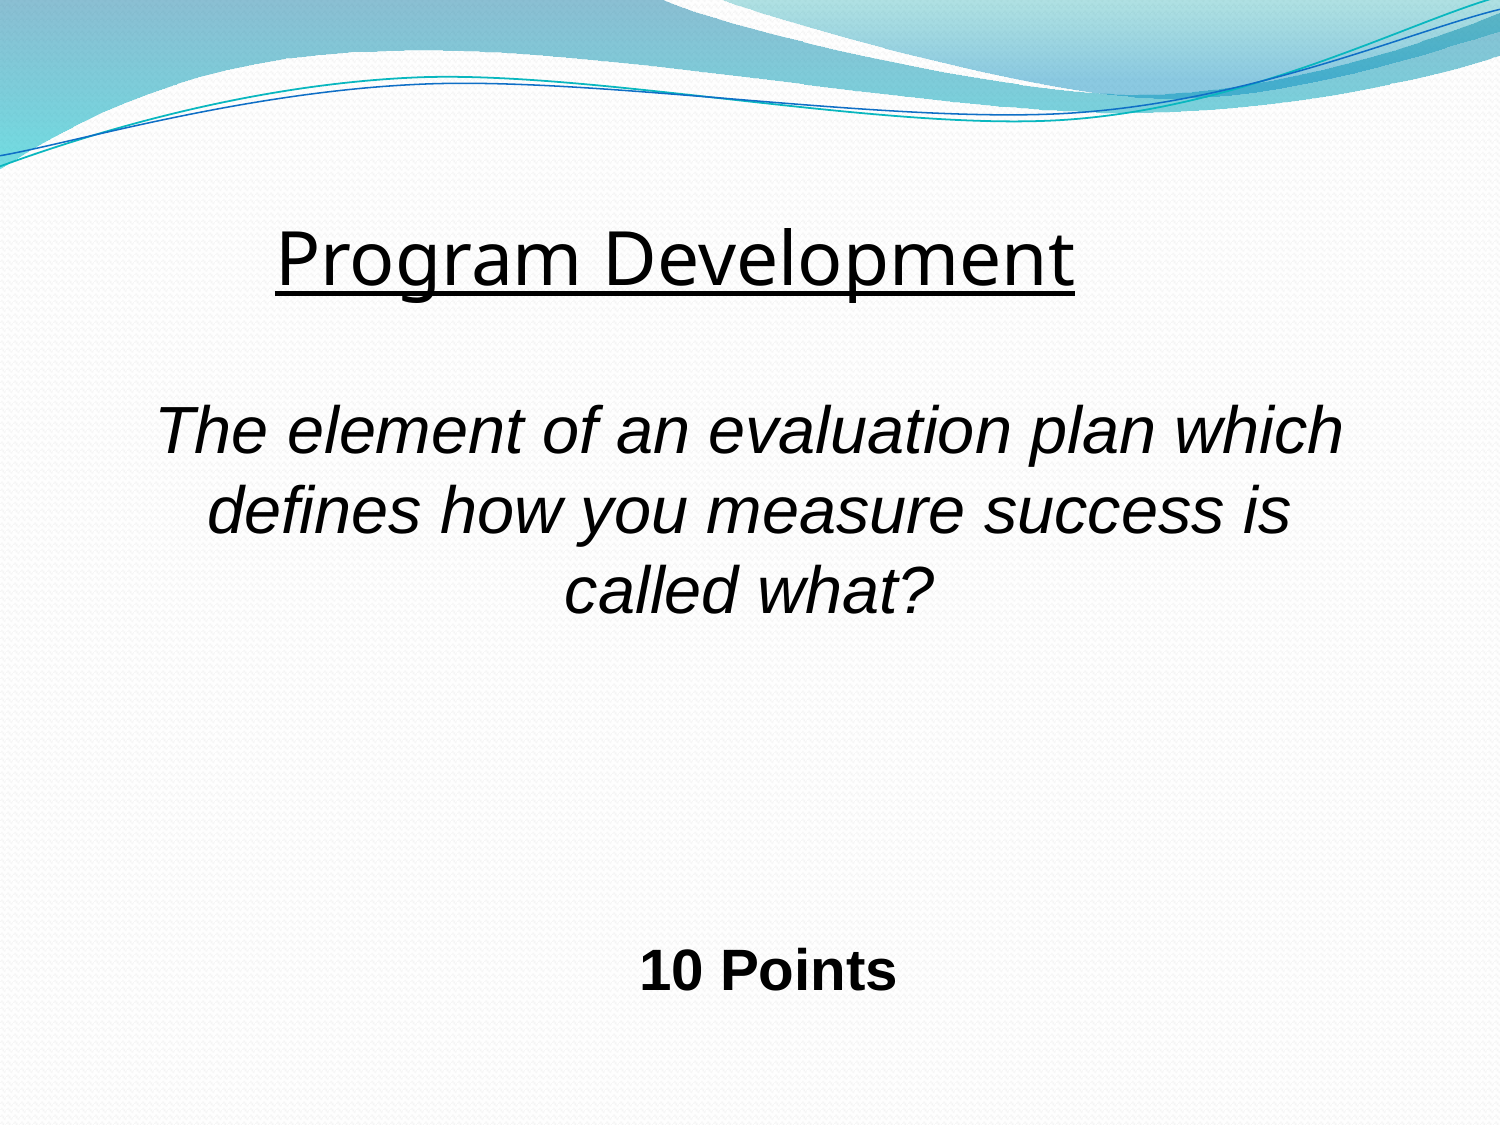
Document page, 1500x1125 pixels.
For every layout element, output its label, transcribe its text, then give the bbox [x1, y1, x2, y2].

text_box 10 Points [525, 924, 1013, 1010]
text_box The element of an evaluation plan which defines how you measure success is called what? [137, 379, 1363, 635]
title Program Development [275, 112, 1363, 300]
list [112, 312, 1388, 775]
